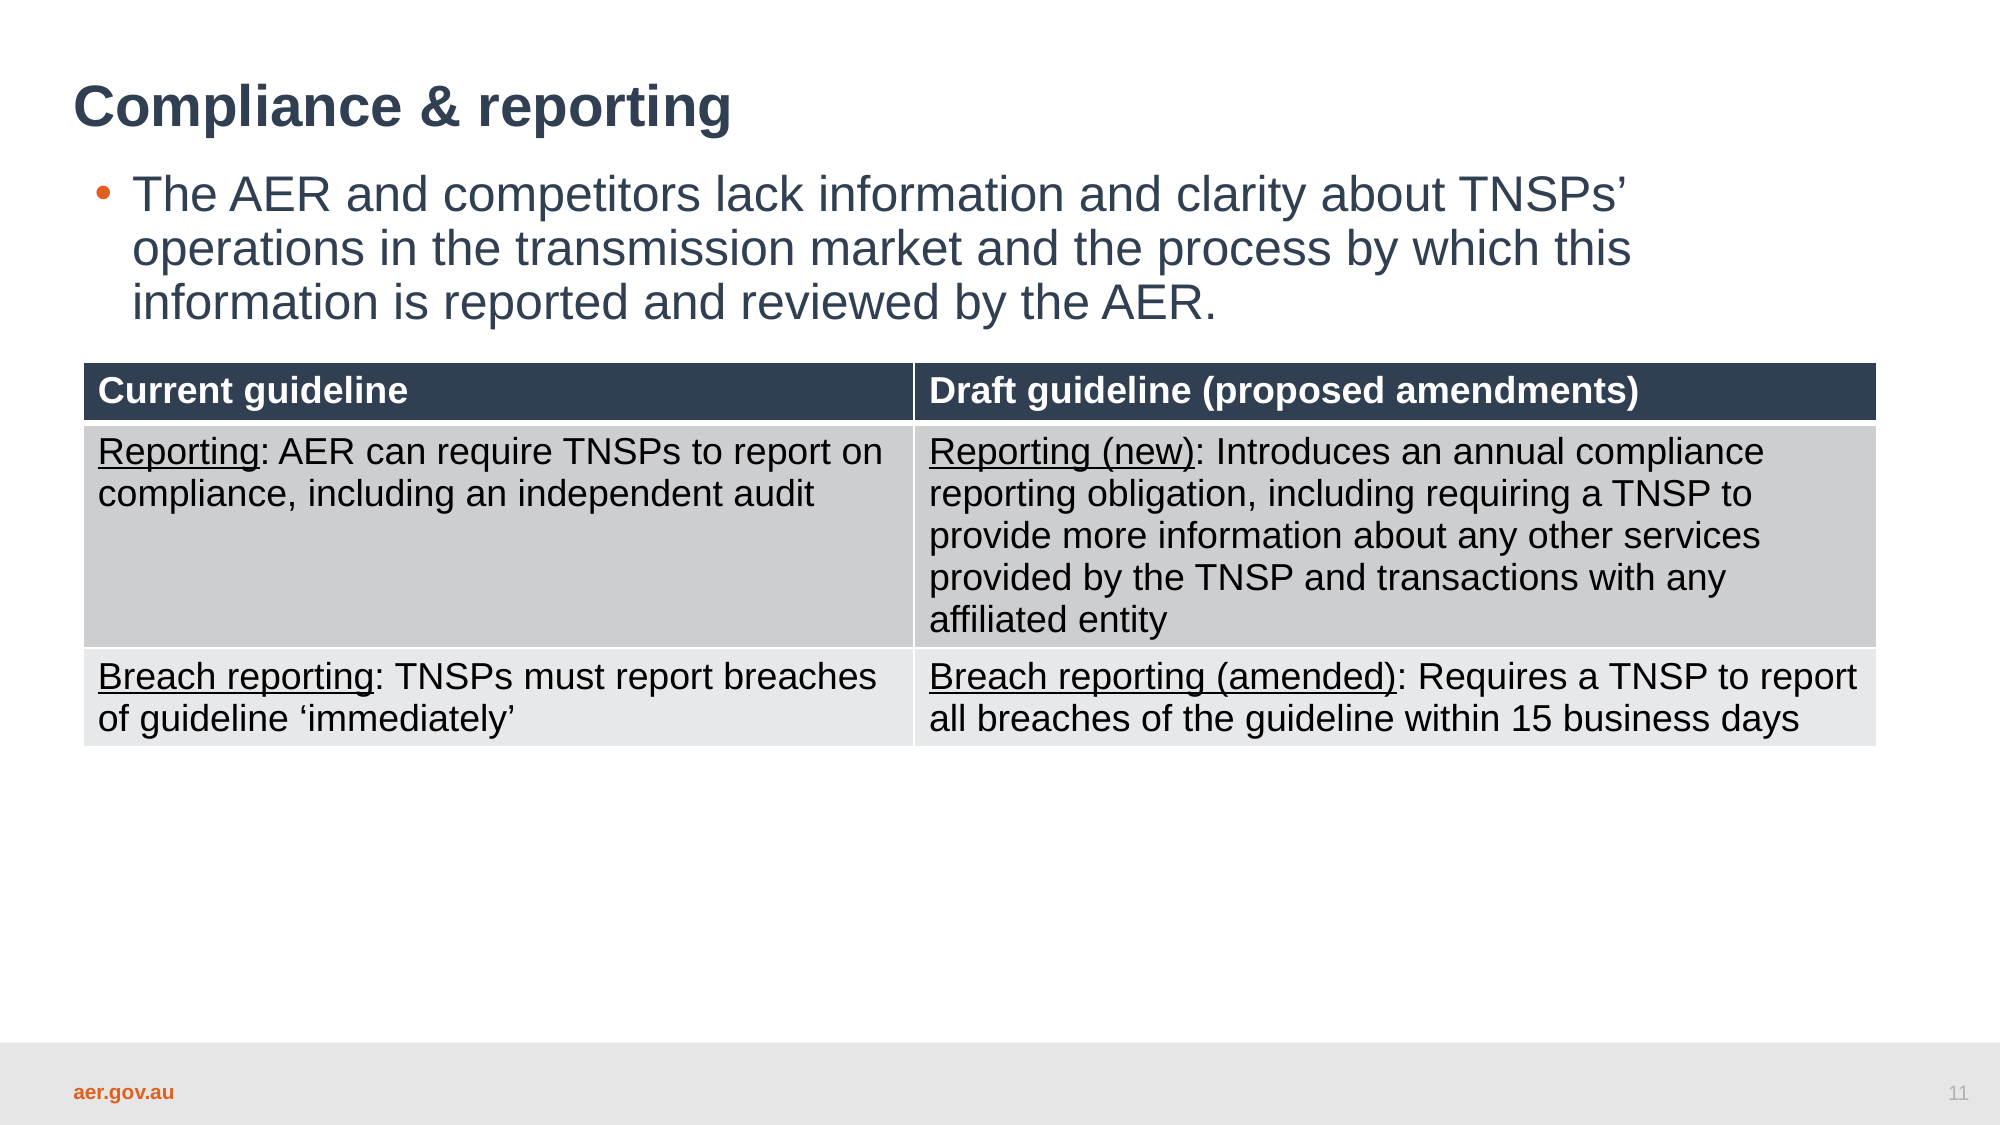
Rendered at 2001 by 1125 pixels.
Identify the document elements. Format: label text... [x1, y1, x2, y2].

text_box Compliance & reporting [58, 34, 1815, 147]
table_header Current guideline [84, 363, 913, 420]
table_cell Breach reporting (amended): Requires a TNSP to report all breaches of the guideline within 15 business days [915, 649, 1876, 746]
table_header Draft guideline (proposed amendments) [915, 363, 1876, 420]
text_box The AER and competitors lack information and clarity about TNSPs’ operations in the transmission market and the process by which this information is reported and reviewed by the AER. [79, 160, 1842, 970]
table_cell Reporting (new): Introduces an annual compliance reporting obligation, including requiring a TNSP to provide more information about any other services provided by the TNSP and transactions with any affiliated entity [915, 426, 1876, 647]
table_cell Breach reporting: TNSPs must report breaches of guideline ‘immediately’ [84, 649, 913, 746]
slide_number 11 [1613, 1071, 1985, 1112]
table_cell Reporting: AER can require TNSPs to report on compliance, including an independent audit [84, 426, 913, 647]
